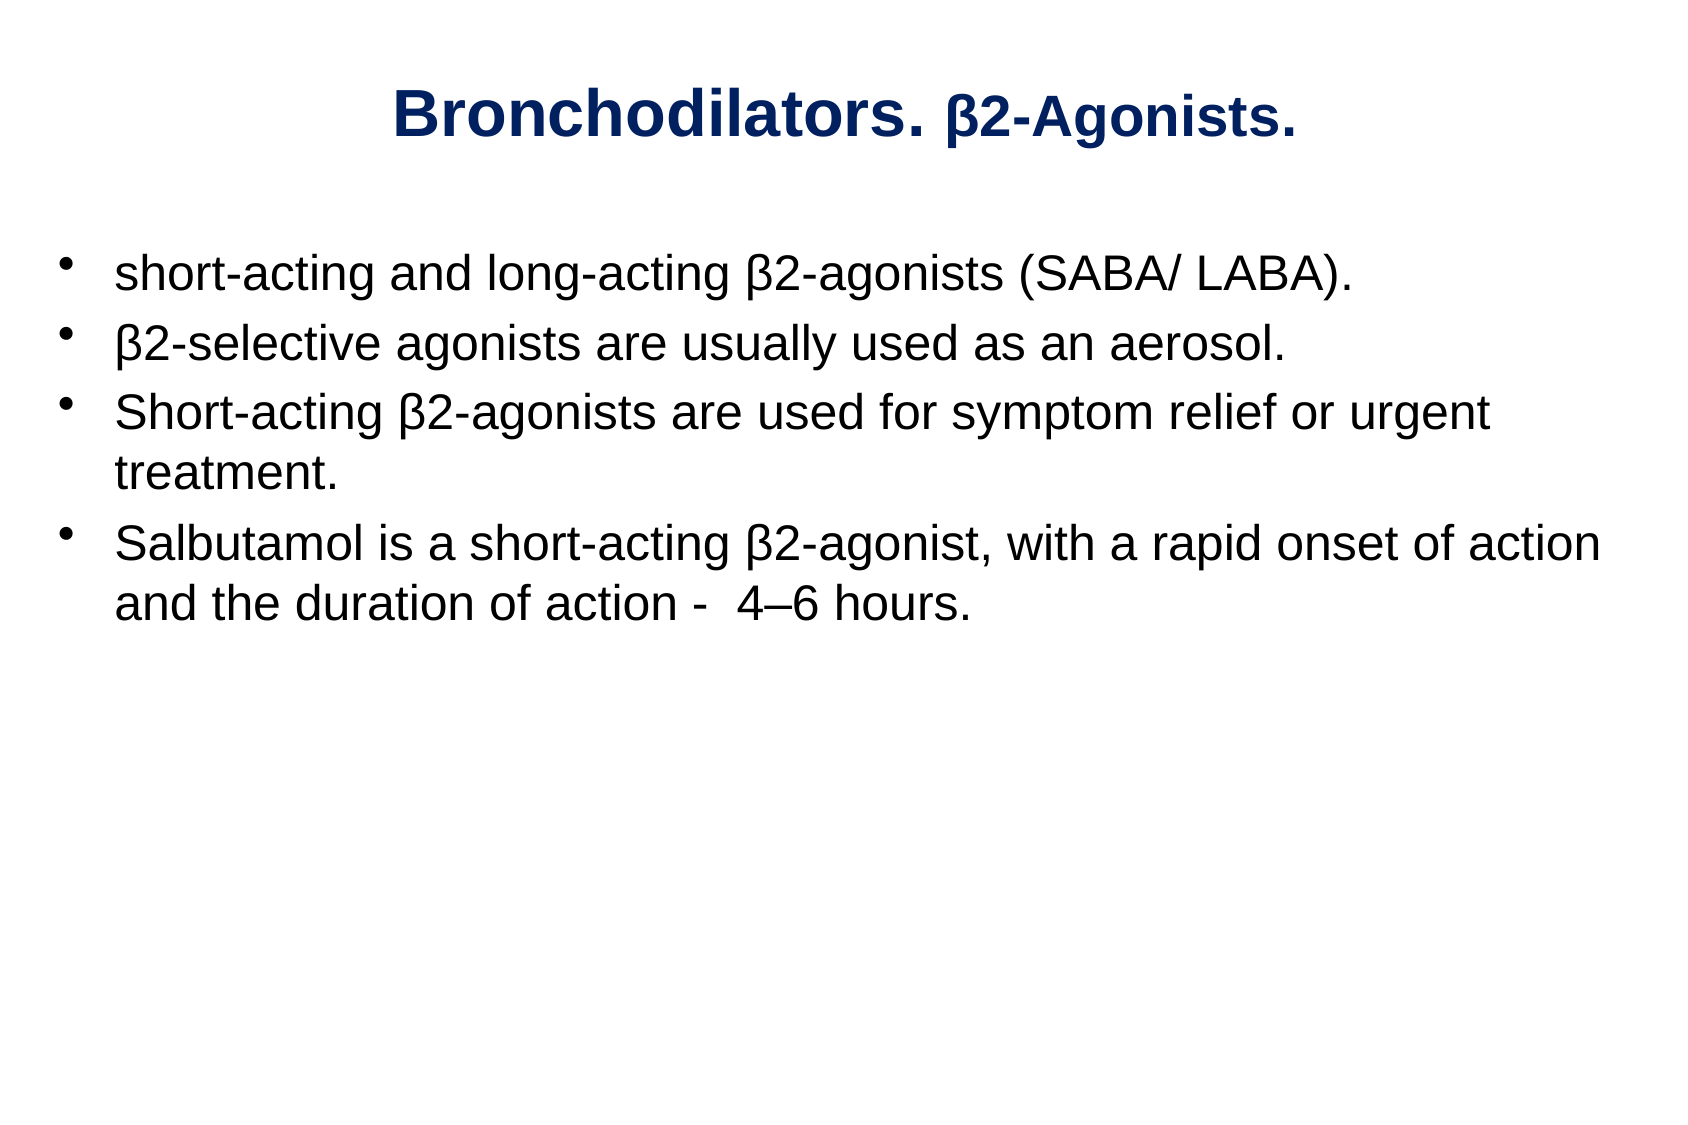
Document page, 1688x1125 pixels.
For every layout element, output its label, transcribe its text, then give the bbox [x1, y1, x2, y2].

list short-acting and long-acting β2-agonists (SABA/ LABA). β2-selective agonists are usually used as an aerosol. Short-acting β2-agonists are used for symptom relief or urgent treatment. Salbutamol is a short-acting β2-agonist, with a rapid onset of action and the duration of action - 4–6 hours. [42, 232, 1645, 1006]
title Bronchodilators. β2-Agonists. [84, 96, 1604, 232]
